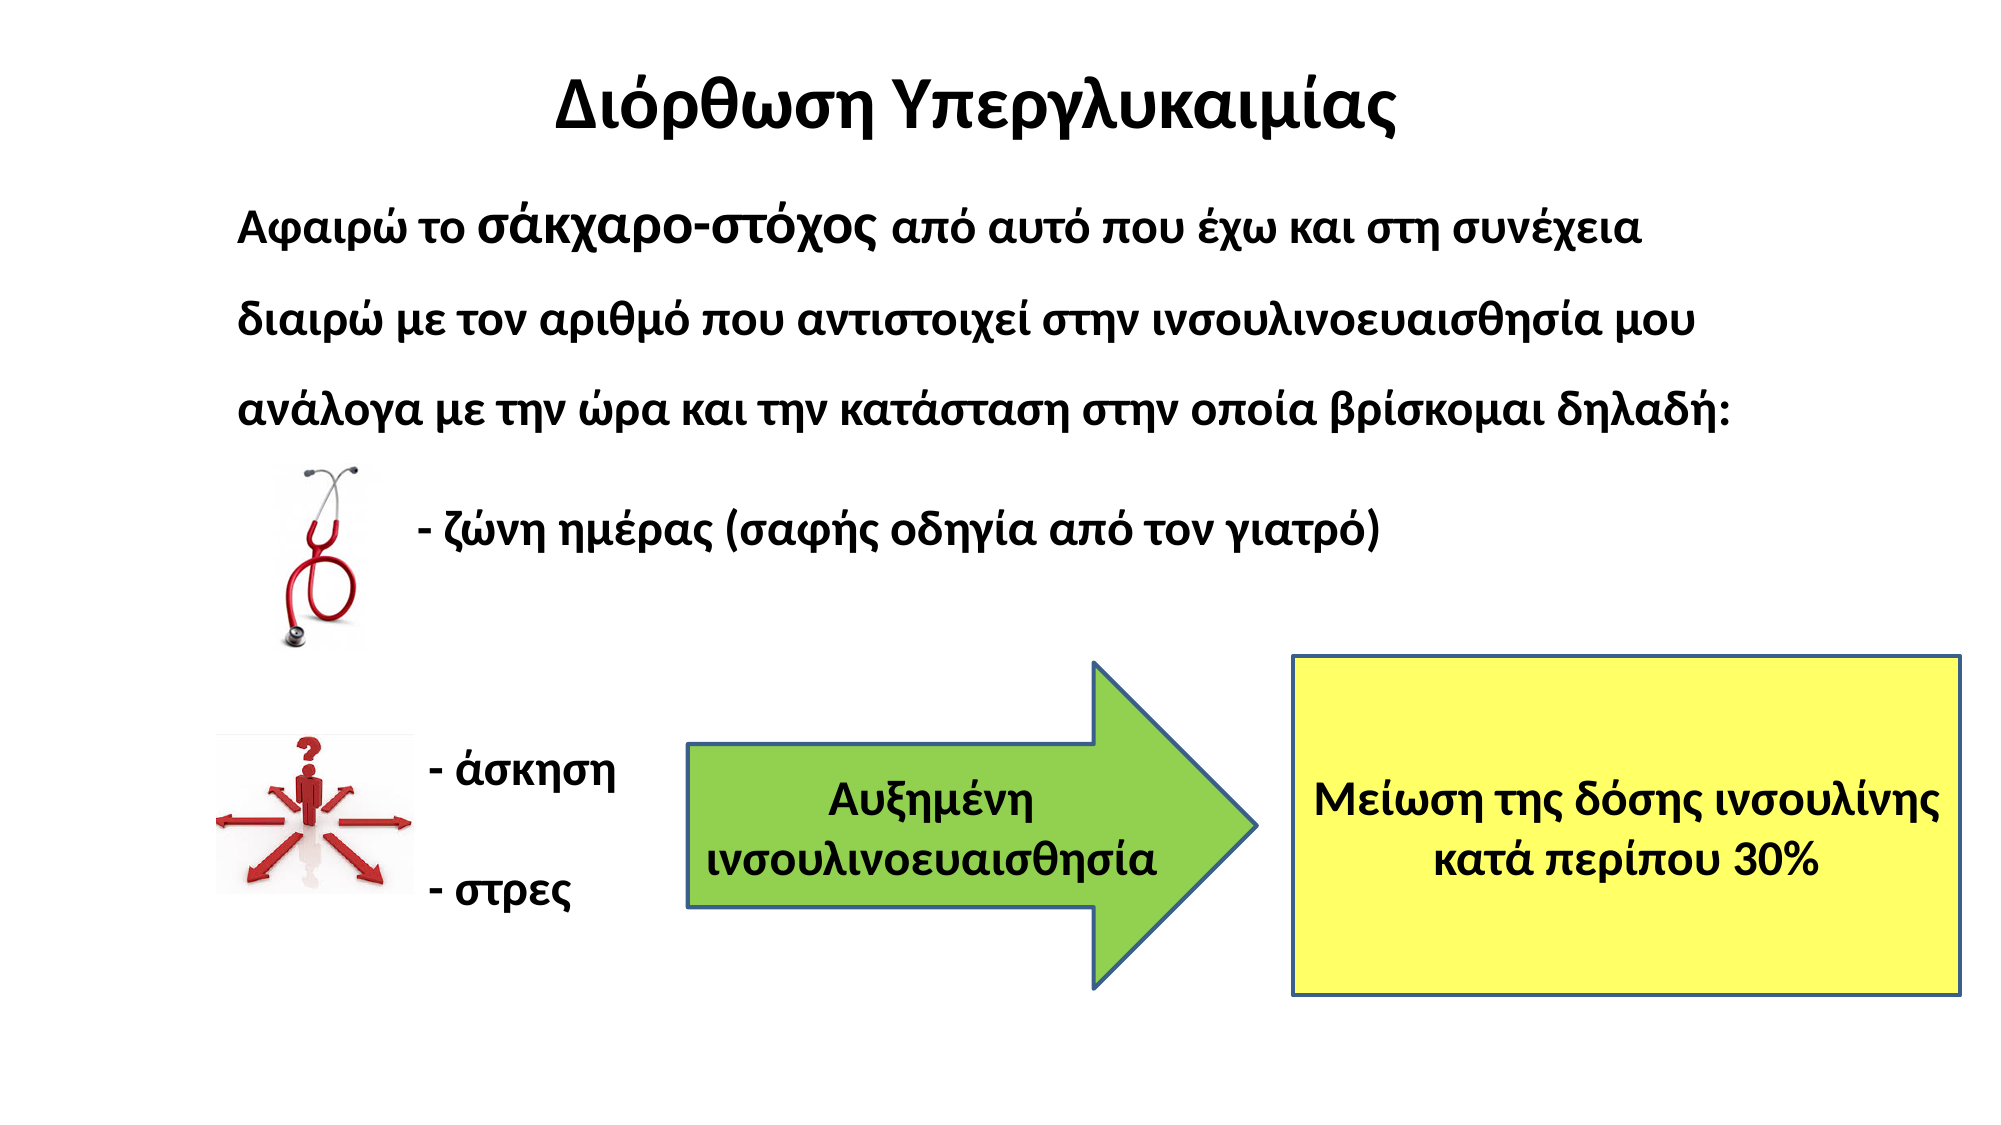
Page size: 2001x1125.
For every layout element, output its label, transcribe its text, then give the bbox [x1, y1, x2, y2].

text_box Διόρθωση Υπεργλυκαιμίας [172, 33, 1780, 165]
text_box Αυξημένη ινσουλινοευαισθησία [685, 660, 1259, 991]
picture [215, 734, 414, 895]
text_box Μείωση της δόσης ινσουλίνης κατά περίπου 30% [1291, 654, 1962, 997]
picture [225, 463, 414, 652]
text_box Αφαιρώ το σάκχαρο-στόχος από αυτό που έχω και στη συνέχεια διαιρώ με τον αριθμό που αντιστοιχεί στην ινσουλινοευαισθησία μου ανάλογα με την ώρα και την κατάσταση στην οποία βρίσκομαι δηλαδή: - ζώνη ημέρας (σαφής οδηγία από τον γιατρό) - άσκηση - στρες [220, 244, 1780, 881]
